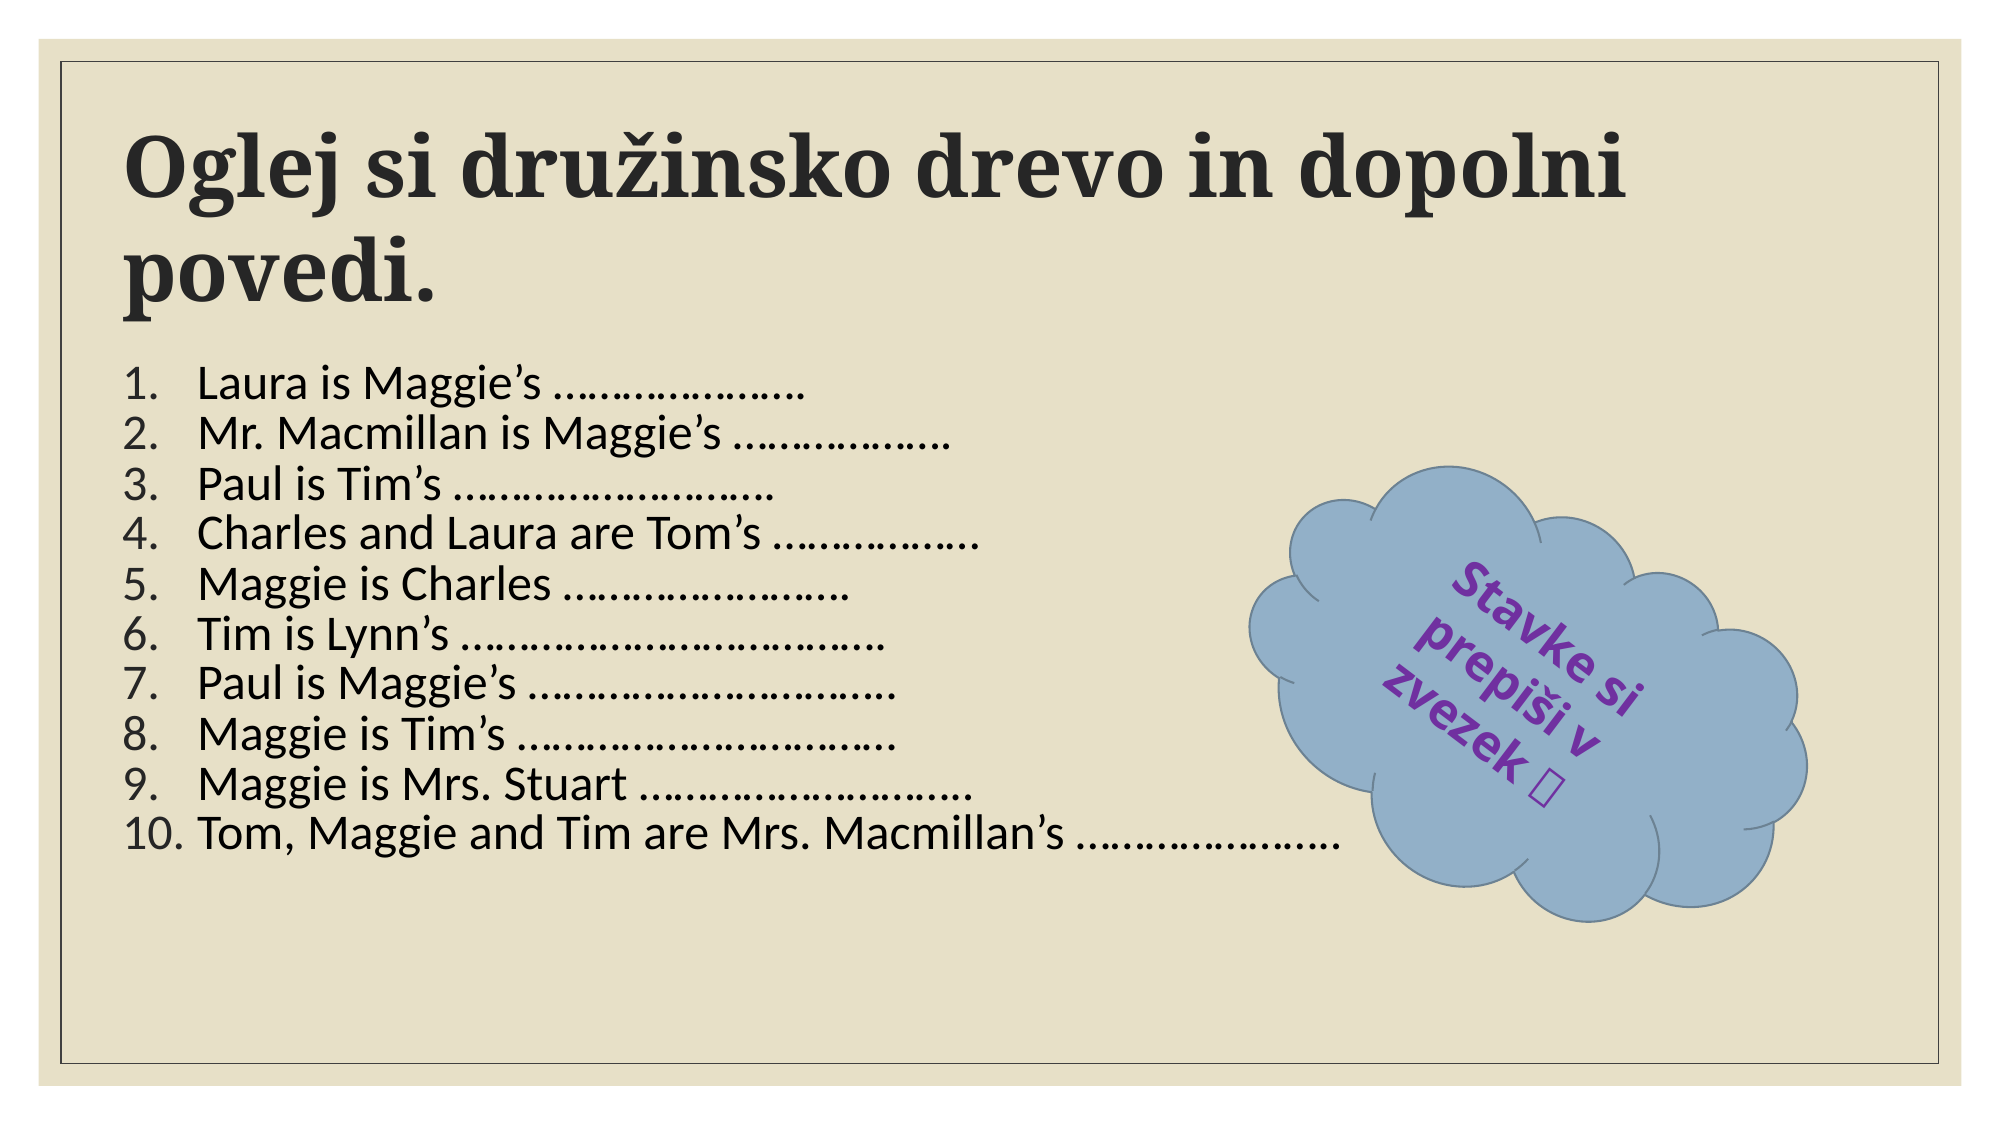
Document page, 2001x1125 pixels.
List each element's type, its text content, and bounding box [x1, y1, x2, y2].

title Oglej si družinsko drevo in dopolni povedi. [107, 105, 1825, 317]
text_box Stavke si prepiši v zvezek  [1248, 465, 1809, 923]
list Laura is Maggie’s …………………. Mr. Macmillan is Maggie’s ………………. Paul is Tim’s ………………………. Charles and Laura are Tom’s ……………… Maggie is Charles ……………………. Tim is Lynn’s ………………………………. Paul is Maggie’s ………………………….. Maggie is Tim’s …………………………… Maggie is Mrs. Stuart ……………………….. Tom, Maggie and Tim are Mrs. Macmillan’s ………………….. [107, 317, 1918, 1048]
